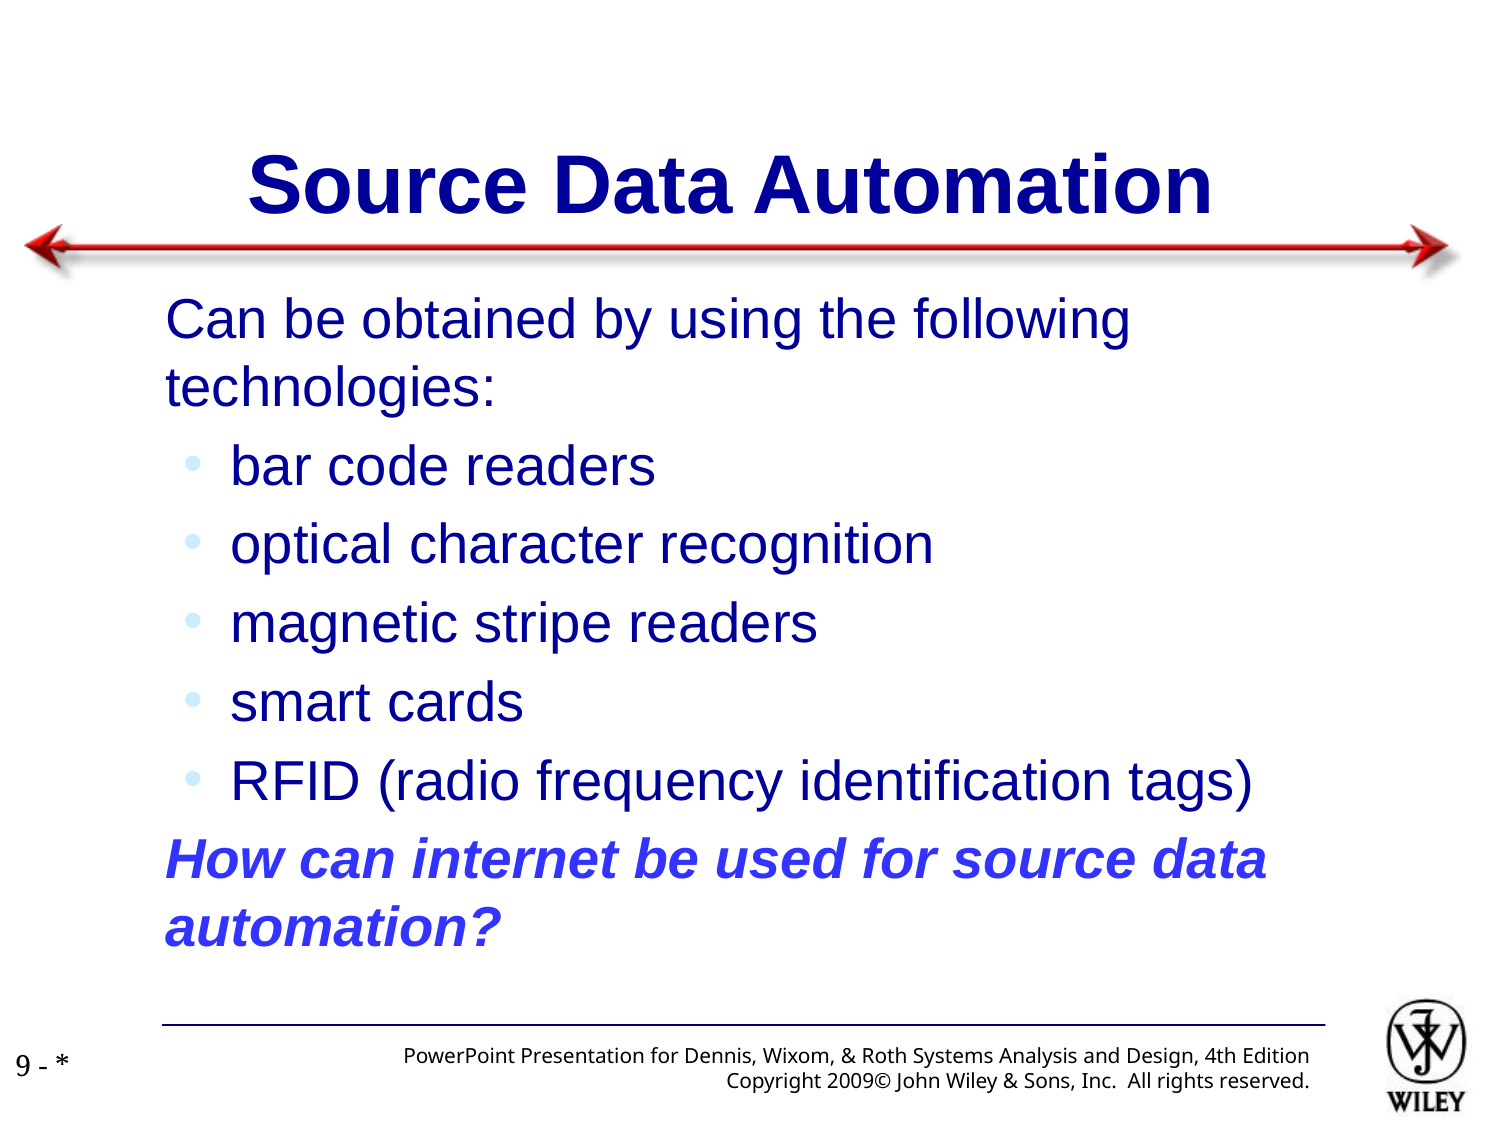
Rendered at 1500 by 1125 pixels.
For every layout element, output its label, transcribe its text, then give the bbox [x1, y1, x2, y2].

picture [1381, 991, 1473, 1117]
picture [24, 224, 1471, 291]
text_box 9 - * [0, 1049, 125, 1125]
text_box PowerPoint Presentation for Dennis, Wixom, & Roth Systems Analysis and Design, 4th Edition Copyright 2009© John Wiley & Sons, Inc. All rights reserved. [287, 1024, 1325, 1100]
list Can be obtained by using the following technologies: bar code readers optical character recognition magnetic stripe readers smart cards RFID (radio frequency identification tags) How can internet be used for source data automation? [93, 275, 1407, 1013]
title Source Data Automation [93, 50, 1369, 238]
